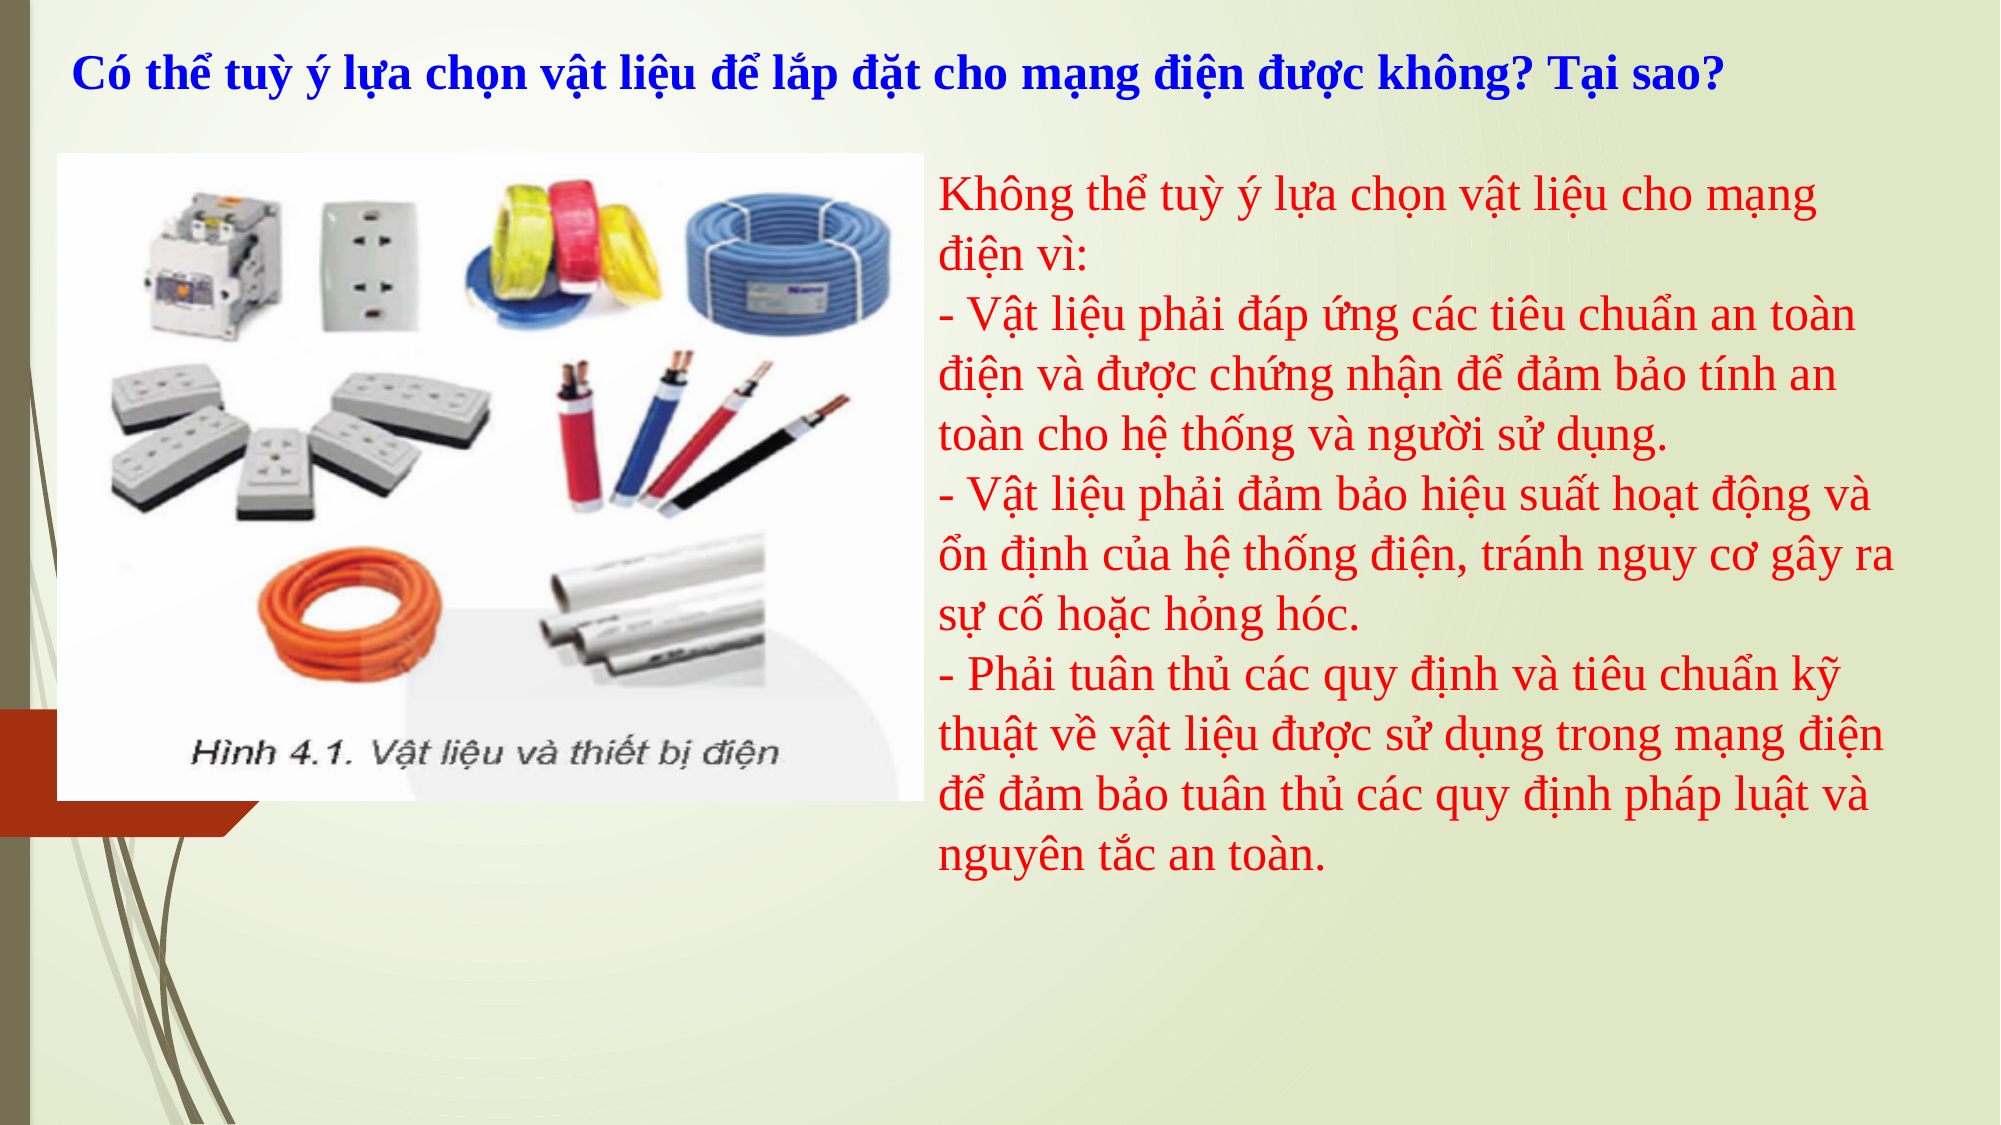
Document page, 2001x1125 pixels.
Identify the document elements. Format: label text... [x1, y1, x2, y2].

text_box Không thể tuỳ ý lựa chọn vật liệu cho mạng điện vì: - Vật liệu phải đáp ứng các tiêu chuẩn an toàn điện và được chứng nhận để đảm bảo tính an toàn cho hệ thống và người sử dụng. - Vật liệu phải đảm bảo hiệu suất hoạt động và ổn định của hệ thống điện, tránh nguy cơ gây ra sự cố hoặc hỏng hóc. - Phải tuân thủ các quy định và tiêu chuẩn kỹ thuật về vật liệu được sử dụng trong mạng điện để đảm bảo tuân thủ các quy định pháp luật và nguyên tắc an toàn. [923, 153, 1926, 889]
picture [56, 153, 924, 801]
text_box Có thể tuỳ ý lựa chọn vật liệu để lắp đặt cho mạng điện được không? Tại sao? [57, 32, 1959, 152]
